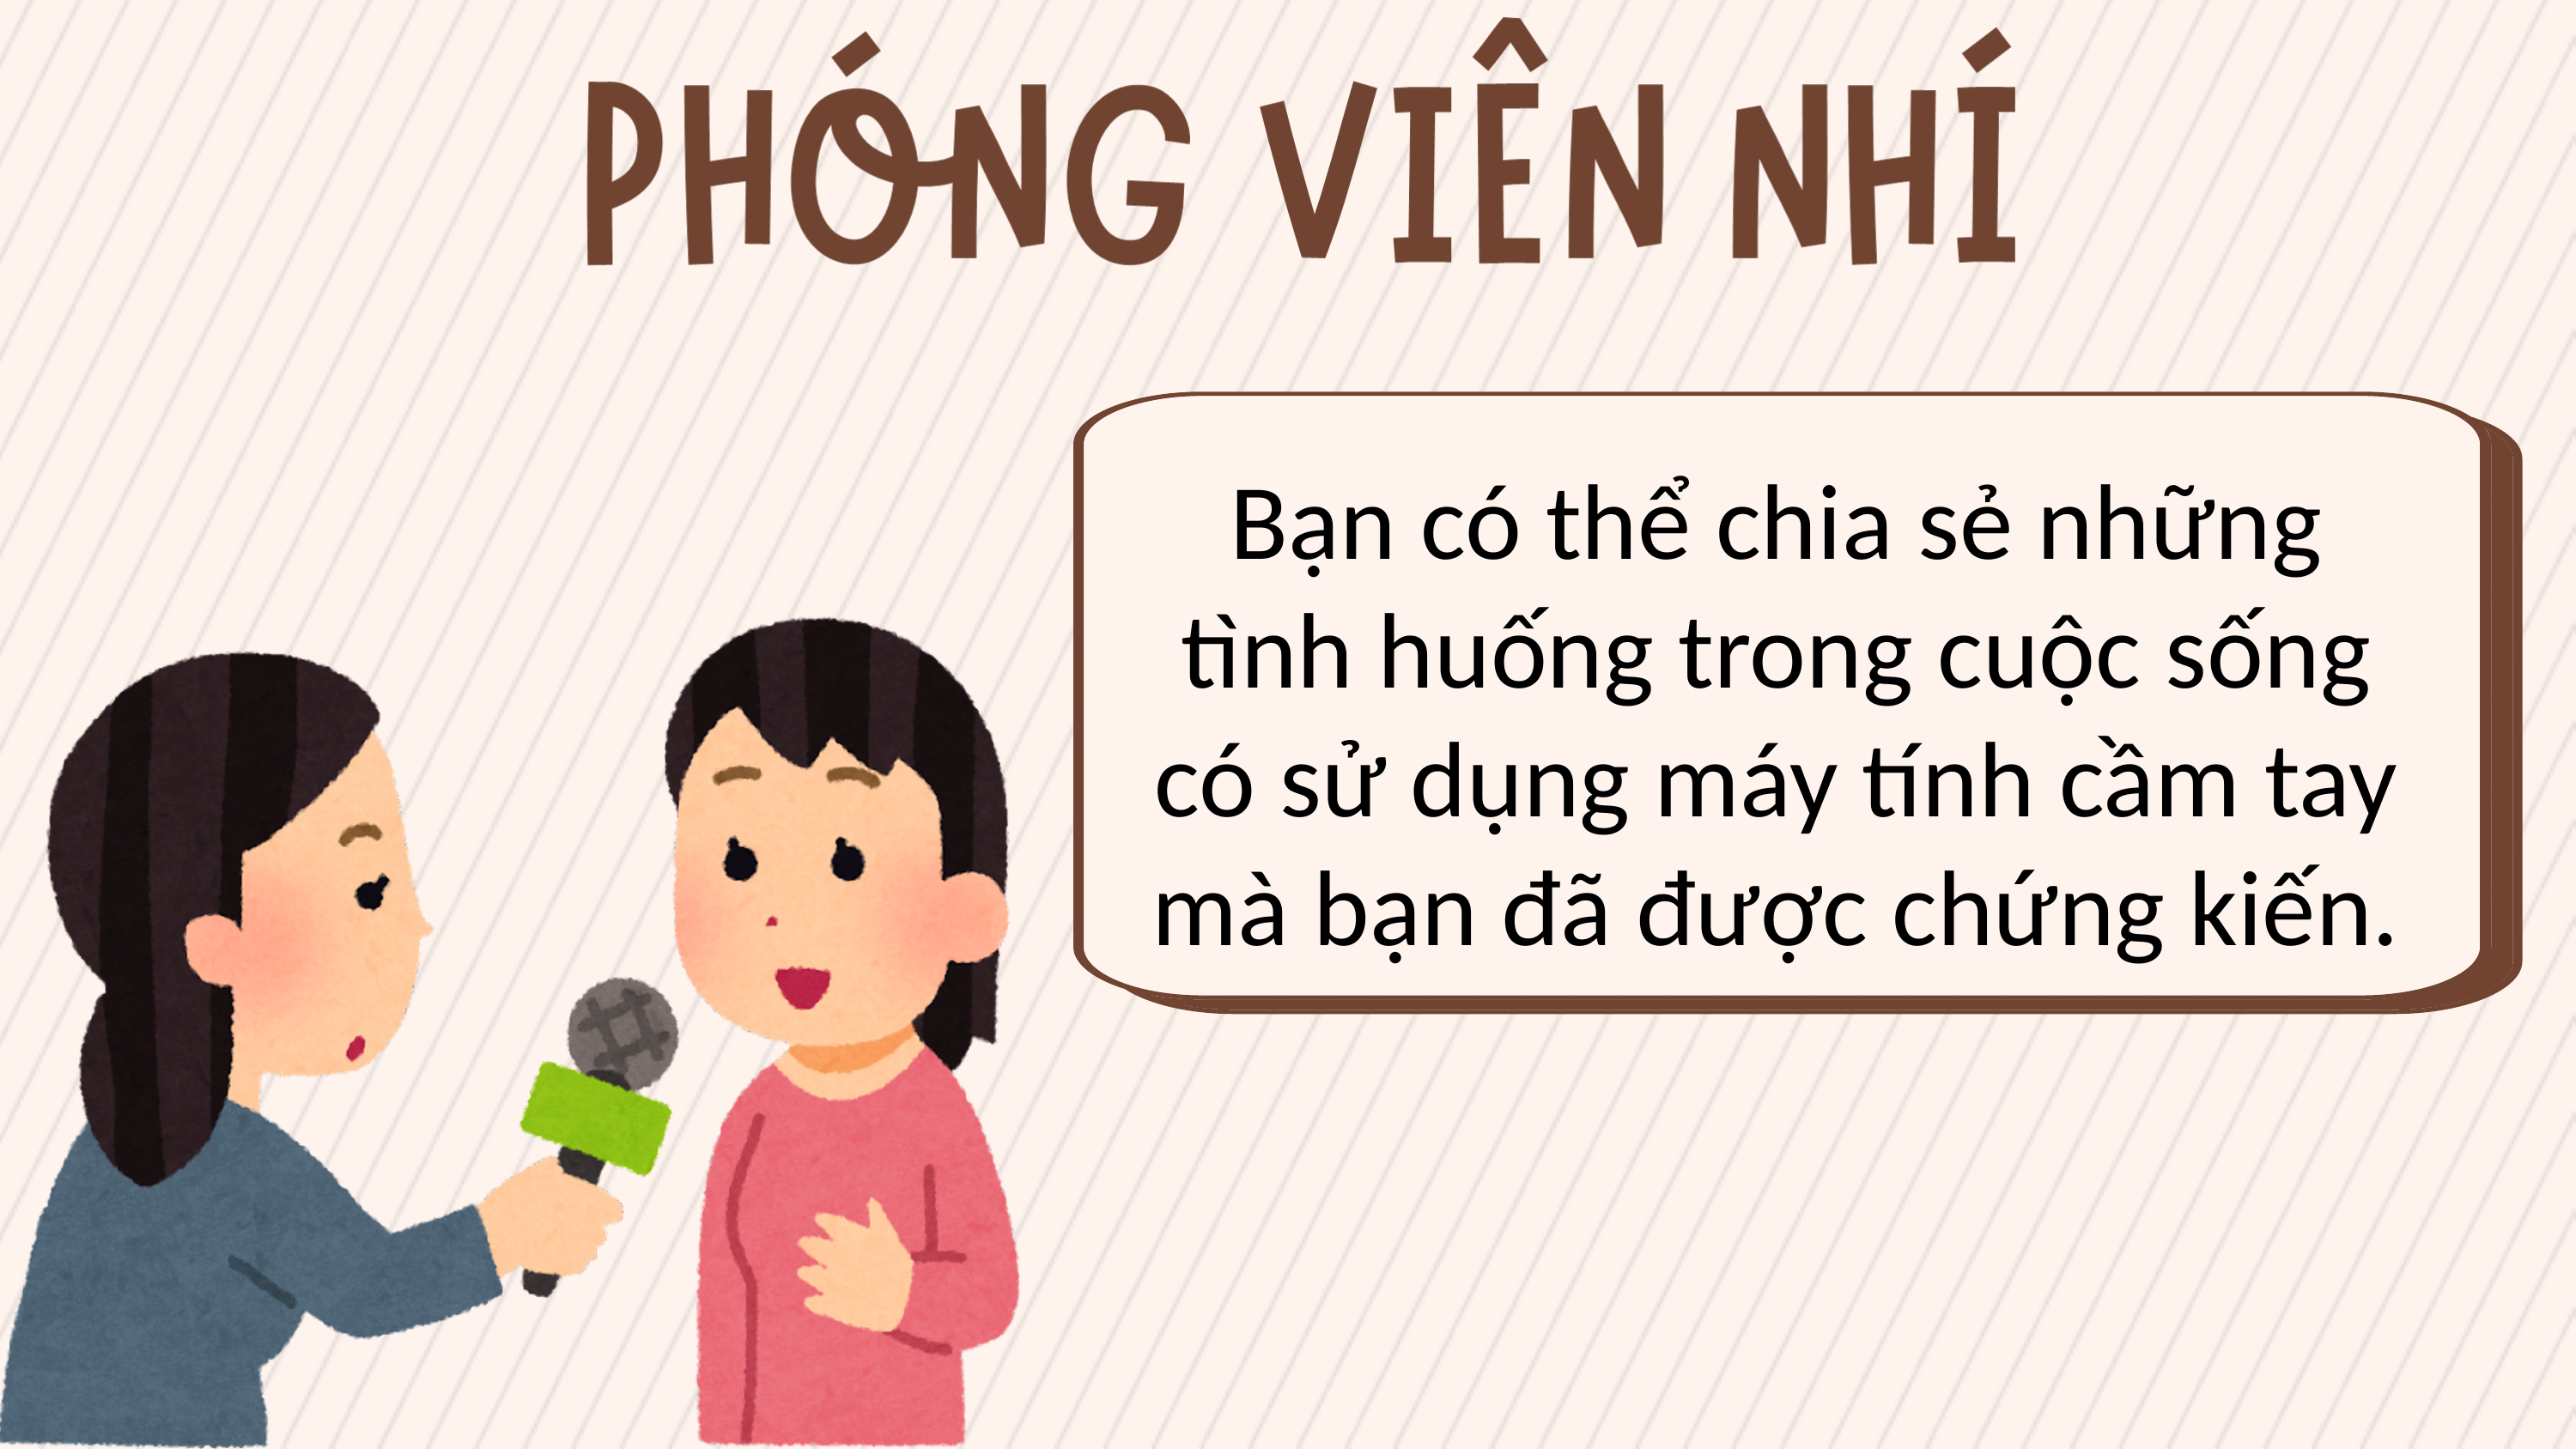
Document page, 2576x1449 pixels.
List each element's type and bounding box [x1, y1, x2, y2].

text_box [0, 615, 1020, 1449]
text_box [0, 0, 2576, 1449]
text_box [1072, 391, 2523, 1015]
picture [343, 0, 2262, 472]
